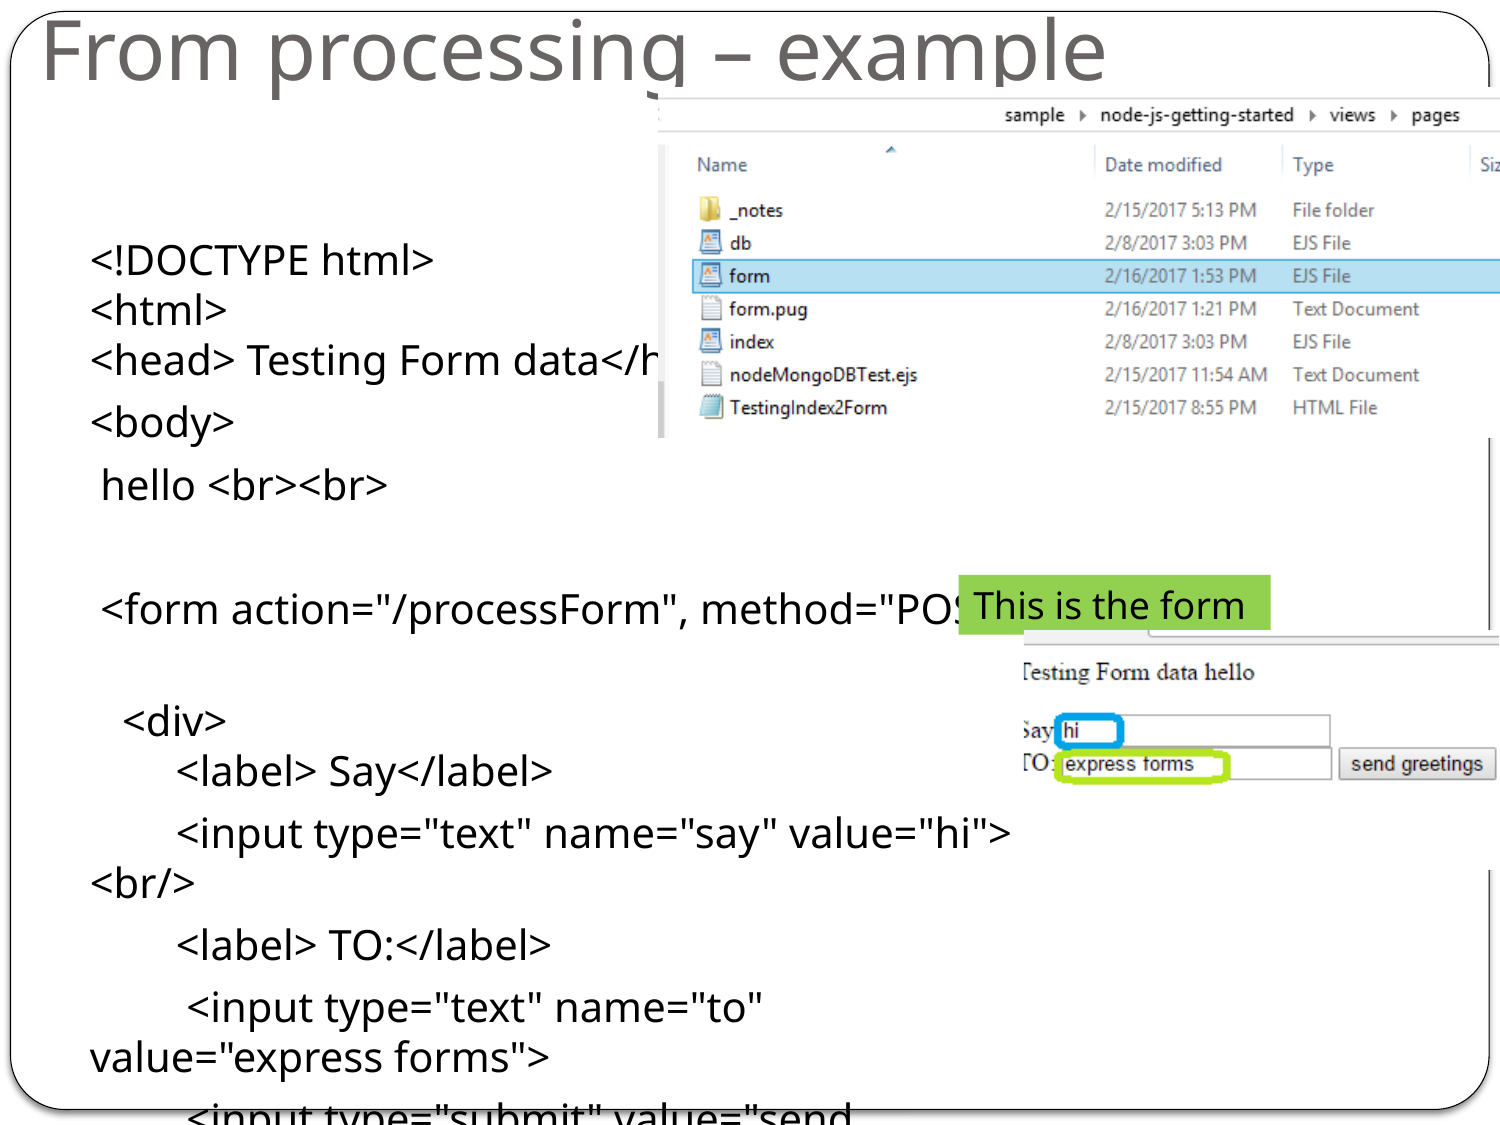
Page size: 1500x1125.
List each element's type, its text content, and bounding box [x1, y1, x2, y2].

title From processing – example [24, 0, 1300, 113]
picture [657, 87, 1500, 438]
list <!DOCTYPE html> <html> <head> Testing Form data</head> <body> hello <br><br> <form action="/processForm", method="POST“> <div> <label> Say</label> <input type="text" name="say" value="hi"> <br/> <label> TO:</label> <input type="text" name="to" value="express forms"> <input type="submit" value="send greetings"> </div> </form> </body> </html> [75, 226, 1075, 977]
text_box This is the form [958, 574, 1271, 635]
picture [1023, 629, 1500, 870]
